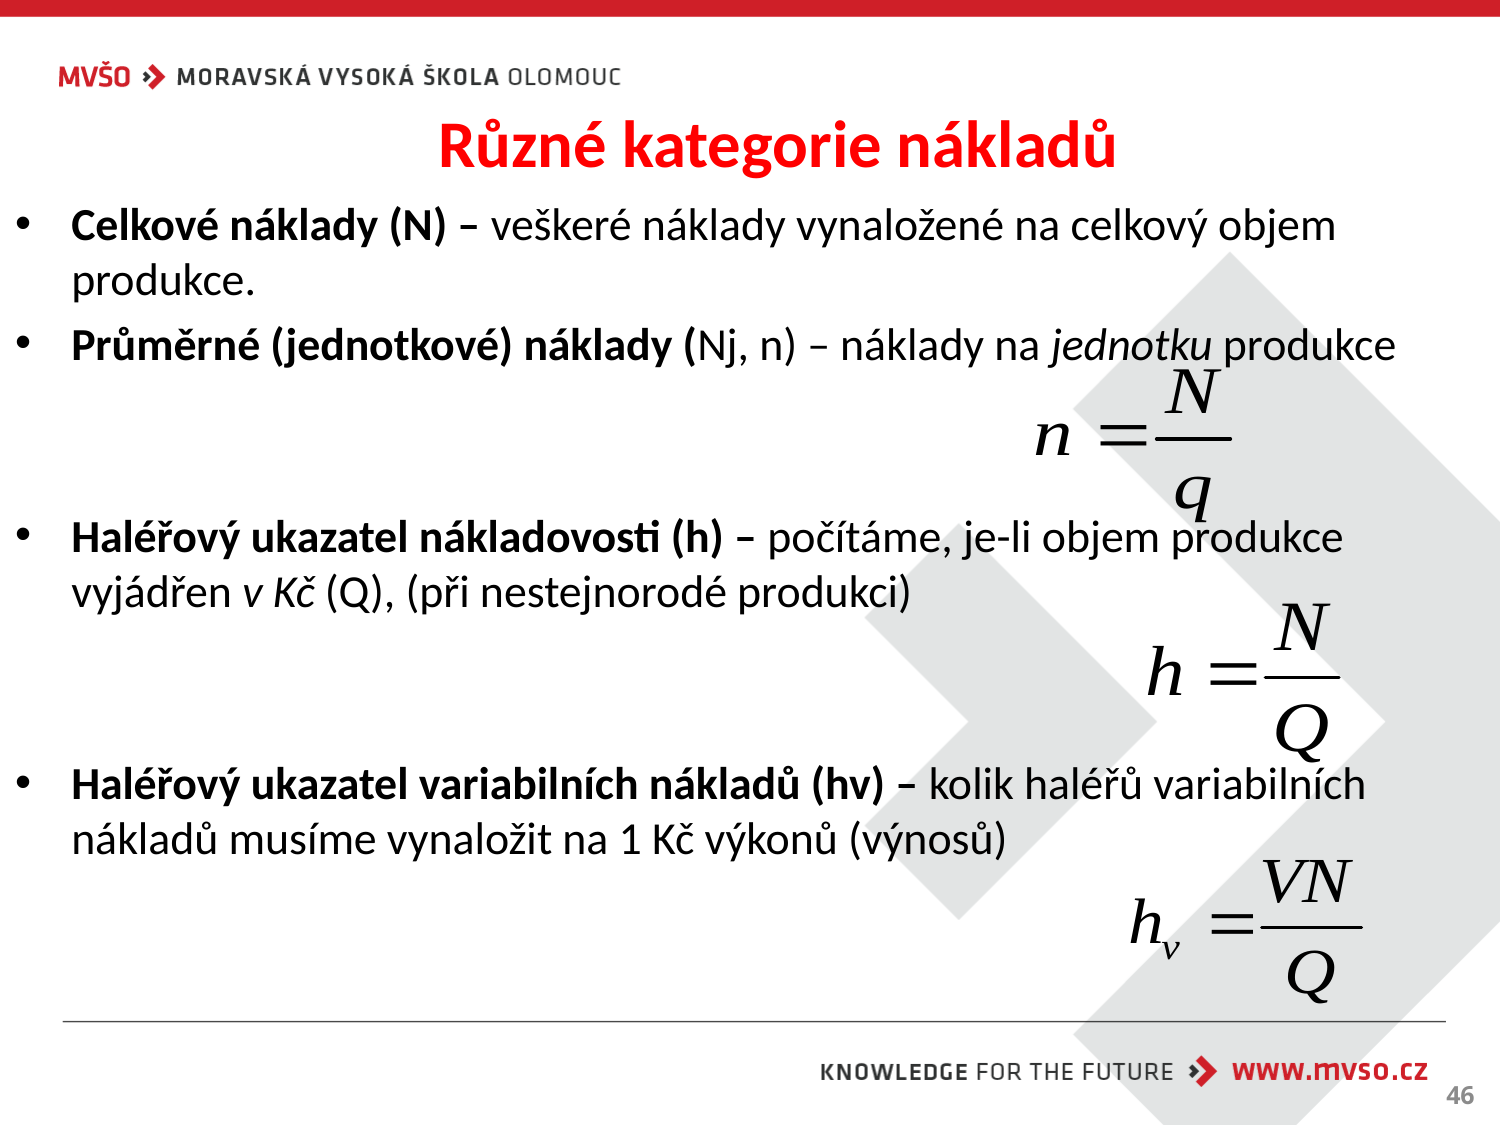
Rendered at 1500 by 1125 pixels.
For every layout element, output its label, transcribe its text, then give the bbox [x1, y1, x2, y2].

picture [0, 1, 1500, 504]
slide_number 46 [1139, 1082, 1490, 1112]
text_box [1021, 349, 1247, 540]
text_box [1117, 841, 1375, 1019]
list Celkové náklady (N) – veškeré náklady vynaložené na celkový objem produkce. Průměrné (jednotkové) náklady (Nj, n) – náklady na jednotku produkce Haléřový ukazatel nákladovosti (h) – počítáme, je-li objem produkce vyjádřen v Kč (Q), (při nestejnorodé produkci) Haléřový ukazatel variabilních nákladů (hv) – kolik haléřů variabilních nákladů musíme vynaložit na 1 Kč výkonů (výnosů) [0, 187, 1473, 504]
picture [0, 505, 1500, 1125]
list Celkové náklady (N) – veškeré náklady vynaložené na celkový objem produkce. Průměrné (jednotkové) náklady (Nj, n) – náklady na jednotku produkce Haléřový ukazatel nákladovosti (h) – počítáme, je-li objem produkce vyjádřen v Kč (Q), (při nestejnorodé produkci) Haléřový ukazatel variabilních nákladů (hv) – kolik haléřů variabilních nákladů musíme vynaložit na 1 Kč výkonů (výnosů) [0, 505, 1473, 1106]
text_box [1133, 583, 1359, 785]
title Různé kategorie nákladů [103, 89, 1454, 187]
